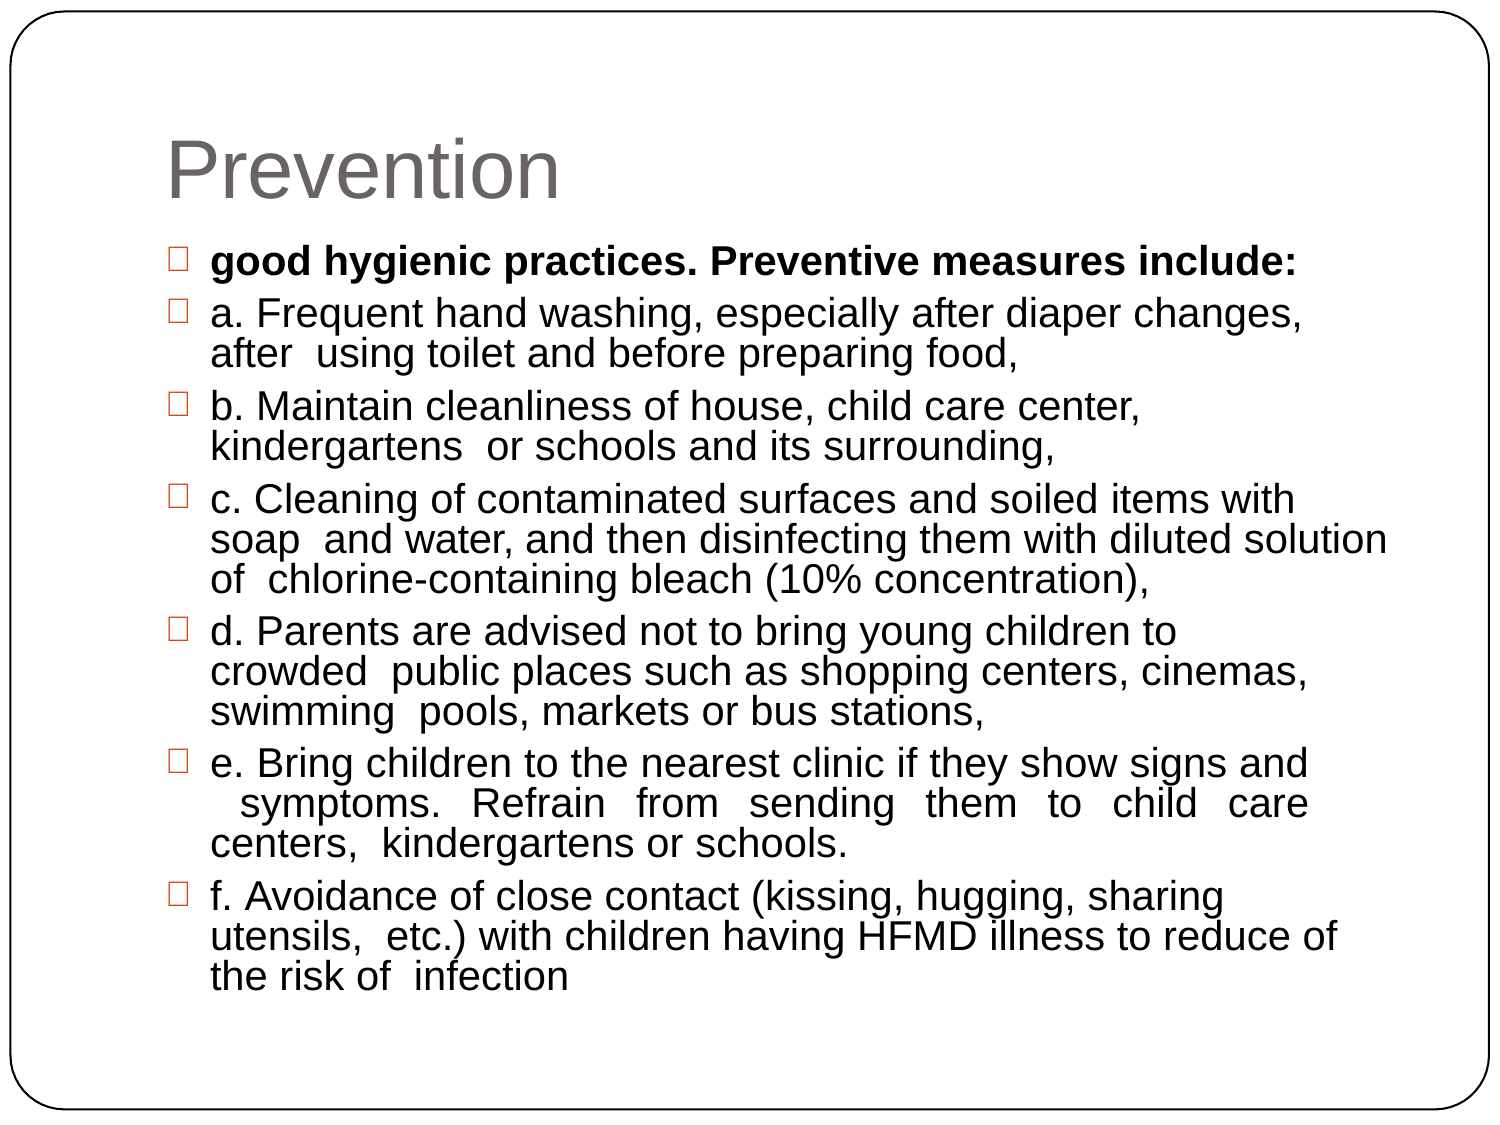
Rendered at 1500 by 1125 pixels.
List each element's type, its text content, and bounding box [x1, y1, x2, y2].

text_box good hygienic practices. Preventive measures include: a. Frequent hand washing, especially after diaper changes, after using toilet and before preparing food, b. Maintain cleanliness of house, child care center, kindergartens or schools and its surrounding, c. Cleaning of contaminated surfaces and soiled items with soap and water, and then disinfecting them with diluted solution of chlorine-containing bleach (10% concentration), d. Parents are advised not to bring young children to crowded public places such as shopping centers, cinemas, swimming pools, markets or bus stations, e. Bring children to the nearest clinic if they show signs and symptoms. Refrain from sending them to child care centers, kindergartens or schools. f. Avoidance of close contact (kissing, hugging, sharing utensils, etc.) with children having HFMD illness to reduce of the risk of infection [162, 231, 1407, 999]
title Prevention [162, 113, 566, 231]
